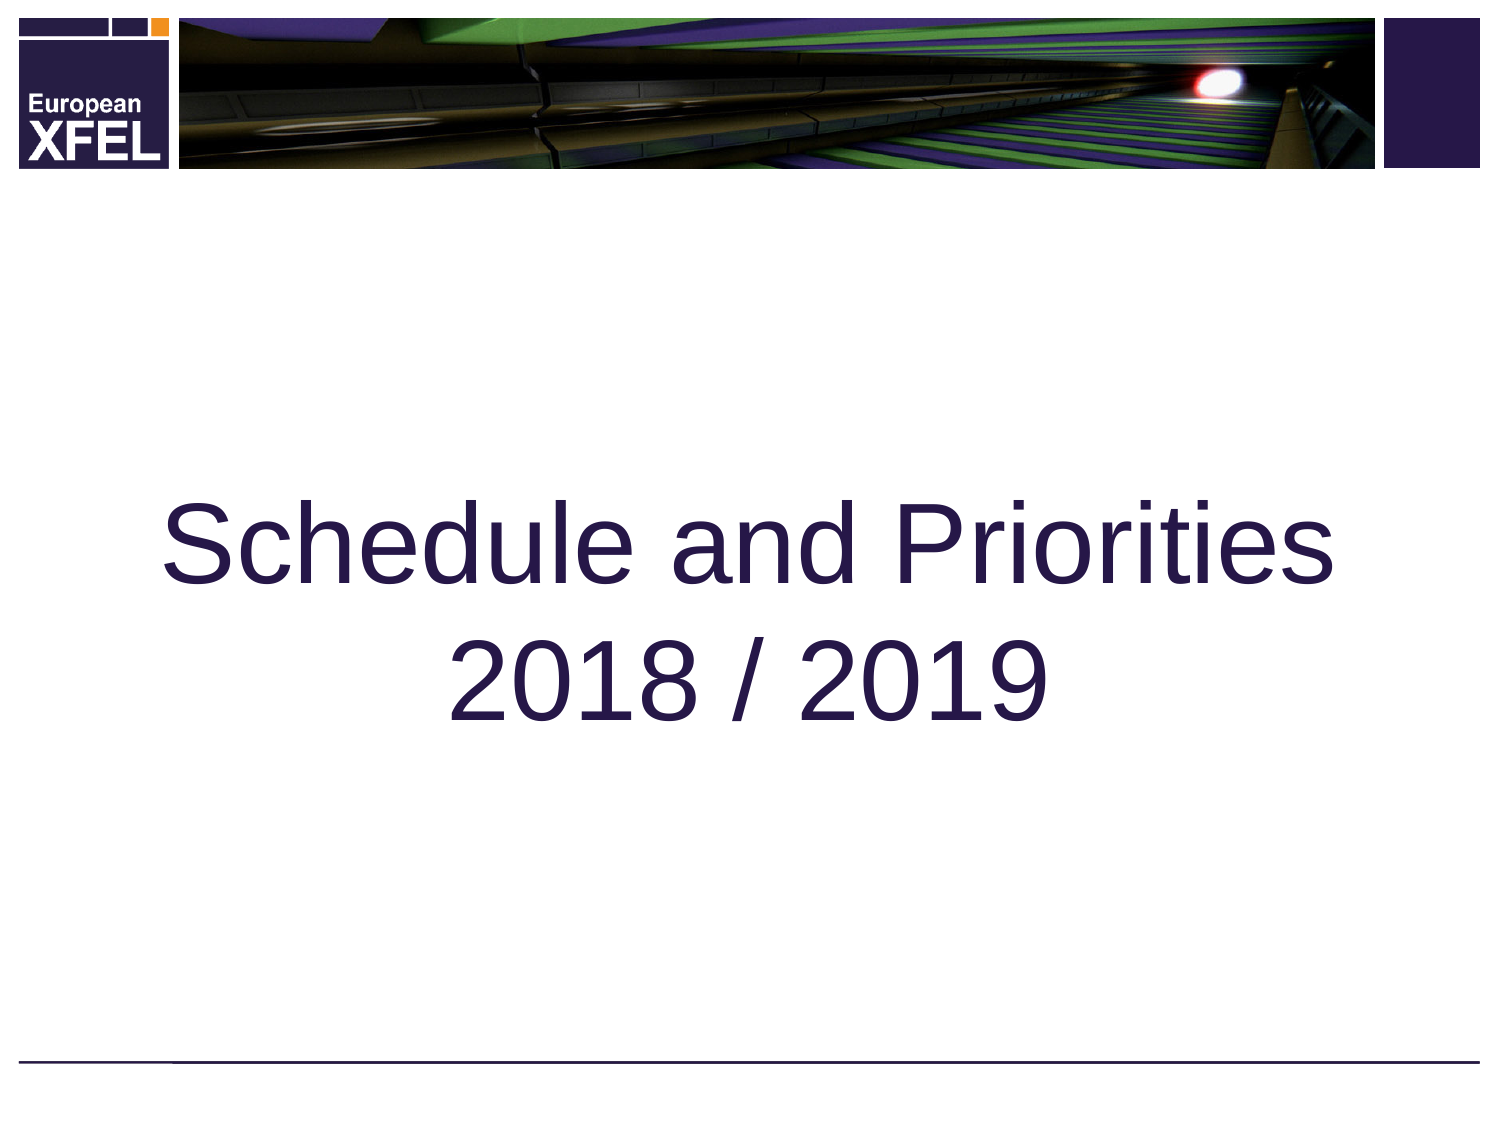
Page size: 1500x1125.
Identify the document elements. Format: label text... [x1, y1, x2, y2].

picture [179, 18, 1375, 169]
title Schedule and Priorities 2018 / 2019 [65, 453, 1433, 759]
picture [19, 18, 169, 169]
